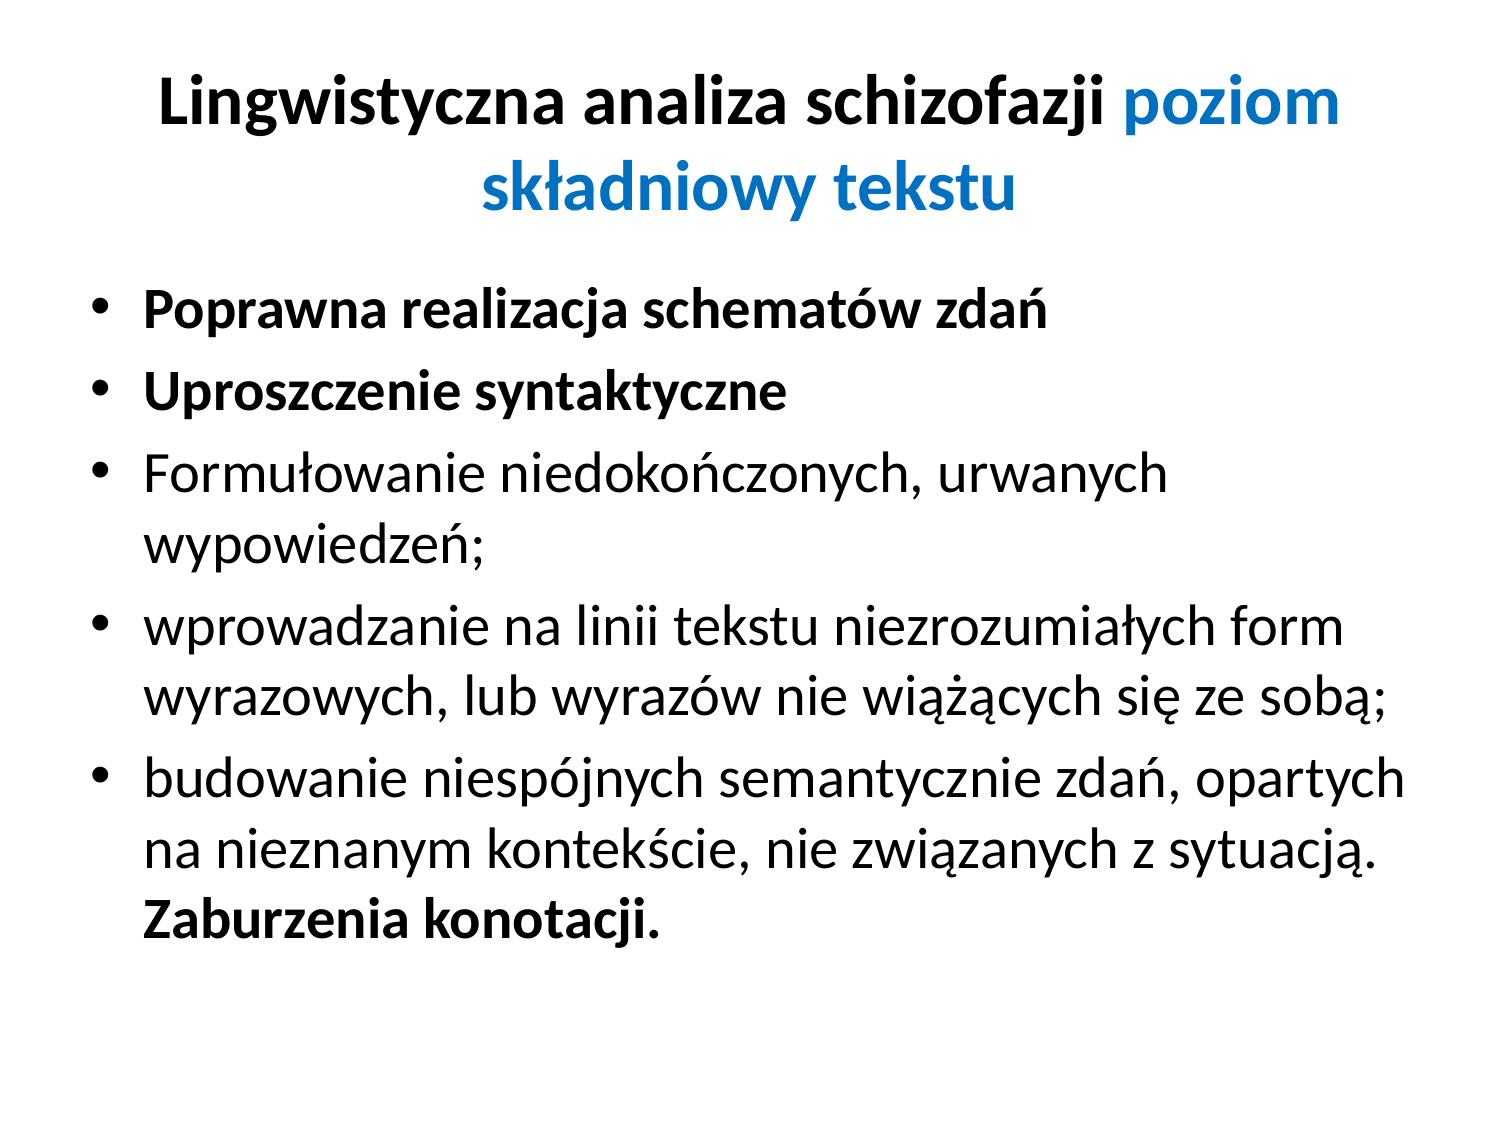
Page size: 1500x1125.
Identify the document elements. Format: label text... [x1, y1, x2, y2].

list Poprawna realizacja schematów zdań Uproszczenie syntaktyczne Formułowanie niedokończonych, urwanych wypowiedzeń; wprowadzanie na linii tekstu niezrozumiałych form wyrazowych, lub wyrazów nie wiążących się ze sobą; budowanie niespójnych semantycznie zdań, opartych na nieznanym kontekście, nie związanych z sytuacją. Zaburzenia konotacji. [75, 262, 1425, 1005]
title Lingwistyczna analiza schizofazji poziom składniowy tekstu [75, 45, 1425, 233]
